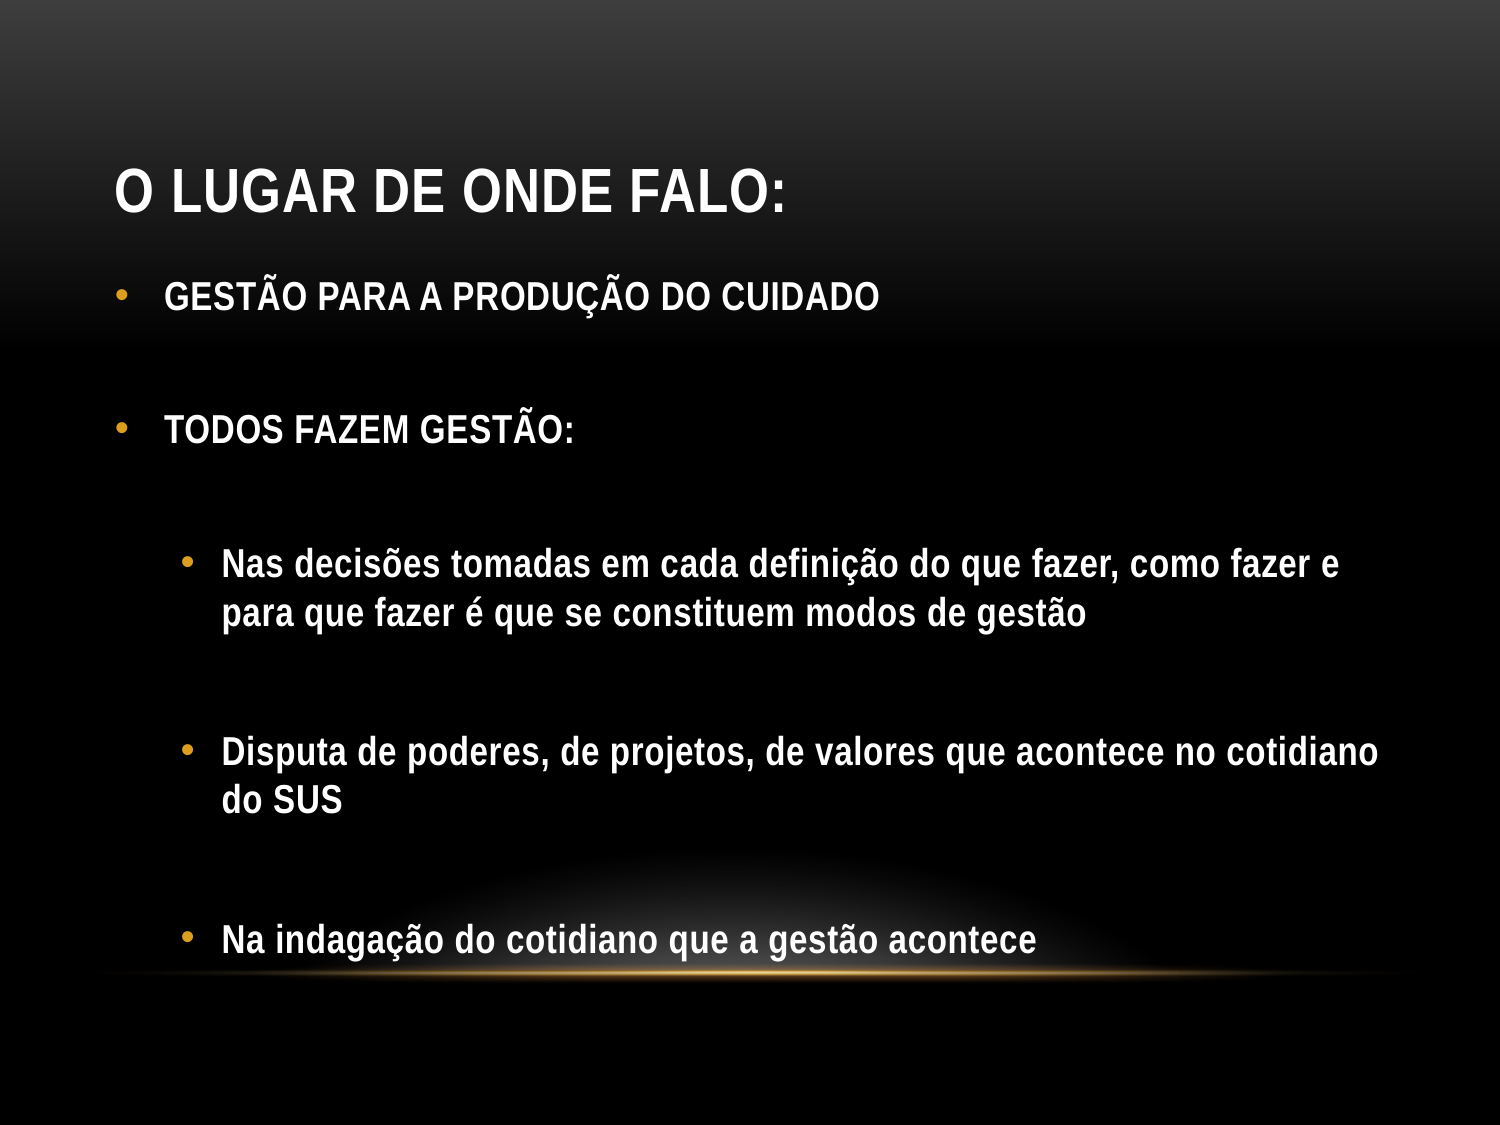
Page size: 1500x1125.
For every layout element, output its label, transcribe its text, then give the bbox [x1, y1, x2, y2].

title O lugar de onde falo: [99, 45, 1400, 233]
list GESTÃO PARA A PRODUÇÃO DO CUIDADO TODOS FAZEM GESTÃO: Nas decisões tomadas em cada definição do que fazer, como fazer e para que fazer é que se constituem modos de gestão Disputa de poderes, de projetos, de valores que acontece no cotidiano do SUS Na indagação do cotidiano que a gestão acontece [99, 262, 1436, 976]
picture [0, 0, 1500, 1125]
